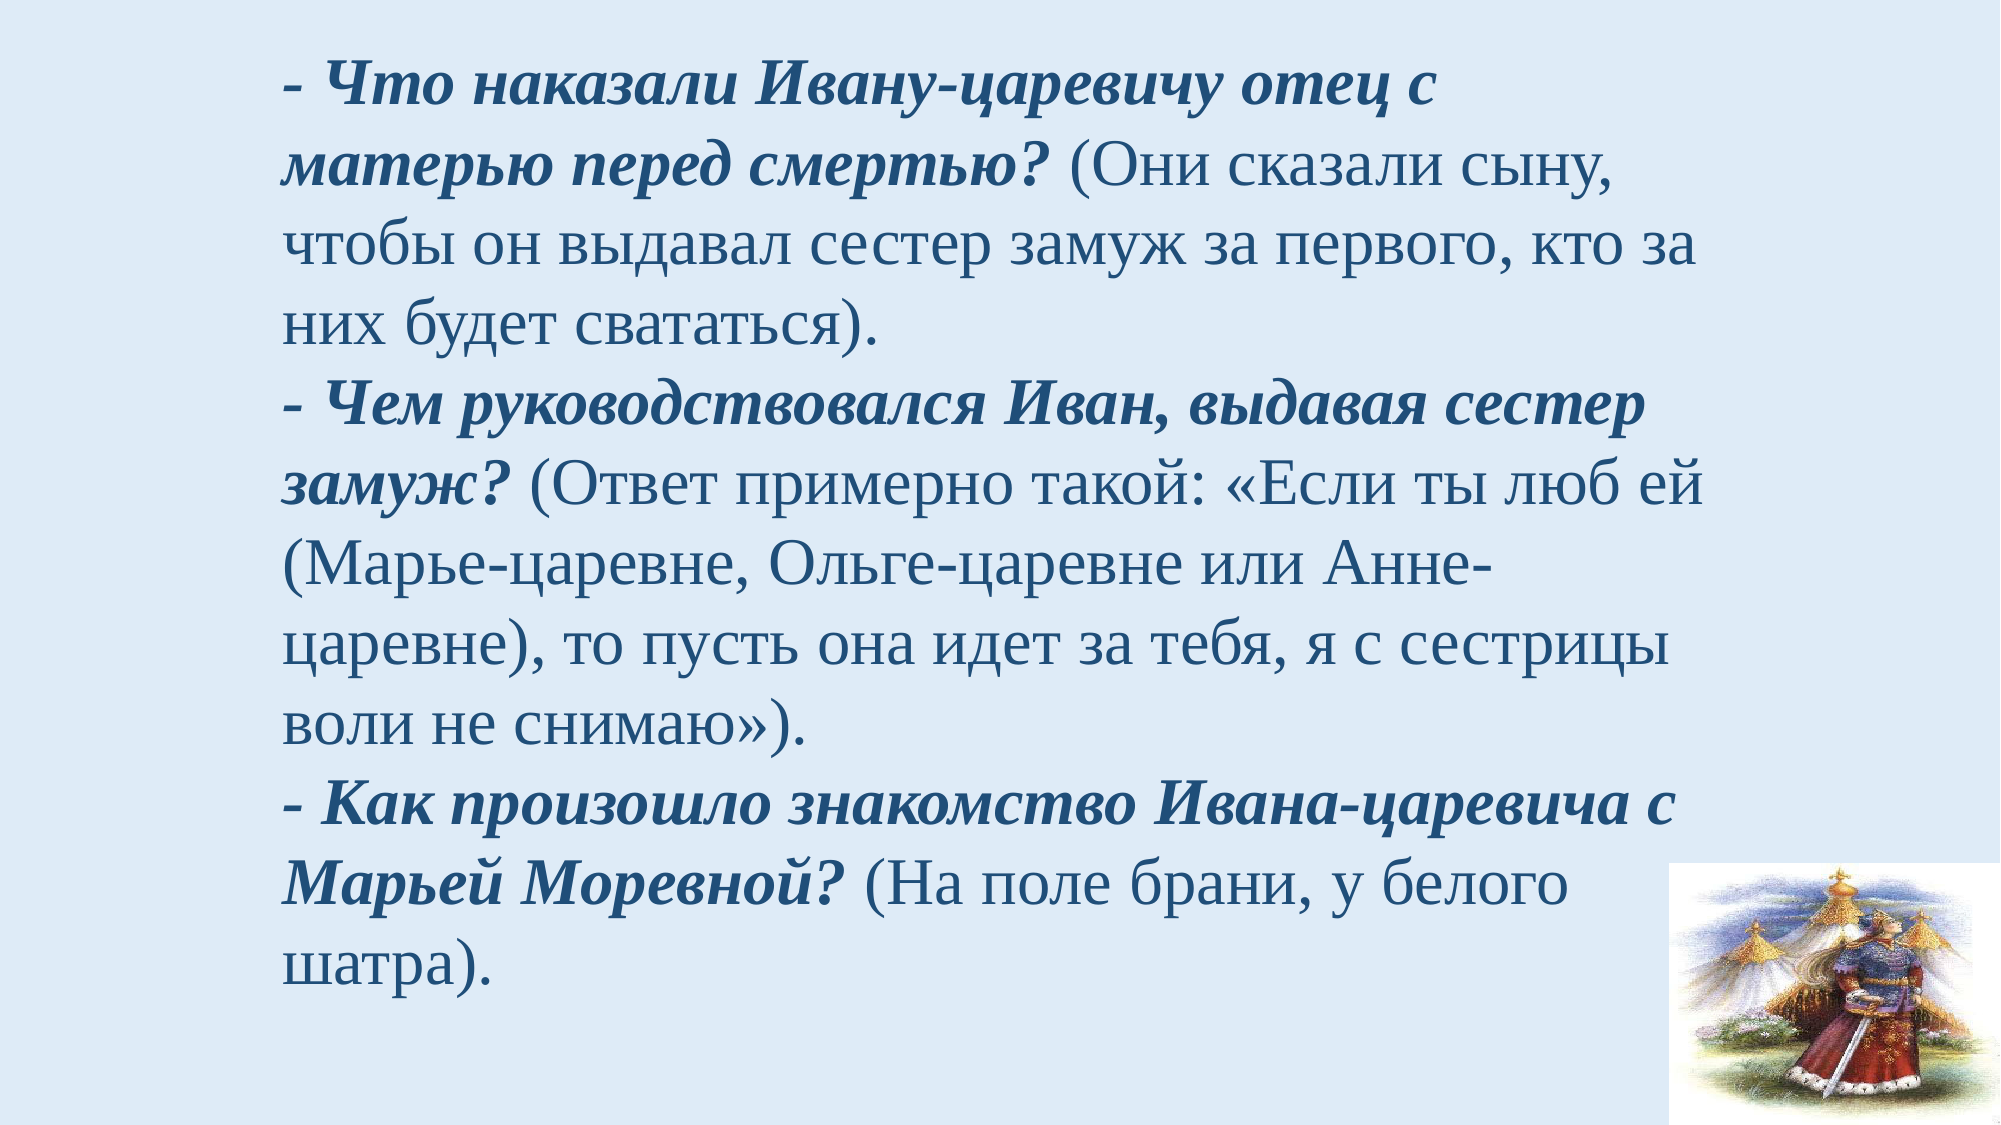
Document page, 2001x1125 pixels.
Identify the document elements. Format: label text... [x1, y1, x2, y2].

text_box - Что наказали Ивану-царевичу отец с матерью перед смертью? (Они сказали сыну, чтобы он выдавал сестер замуж за первого, кто за них будет свататься). - Чем руководствовался Иван, выдавая сестер замуж? (Ответ примерно такой: «Если ты люб ей (Марье-царевне, Ольге-царевне или Анне-царевне), то пусть она идет за тебя, я с сестрицы воли не снимаю»). - Как произошло знакомство Ивана-царевича с Марьей Моревной? (На поле брани, у белого шатра). [267, 30, 1721, 1006]
picture [1669, 863, 2000, 1125]
